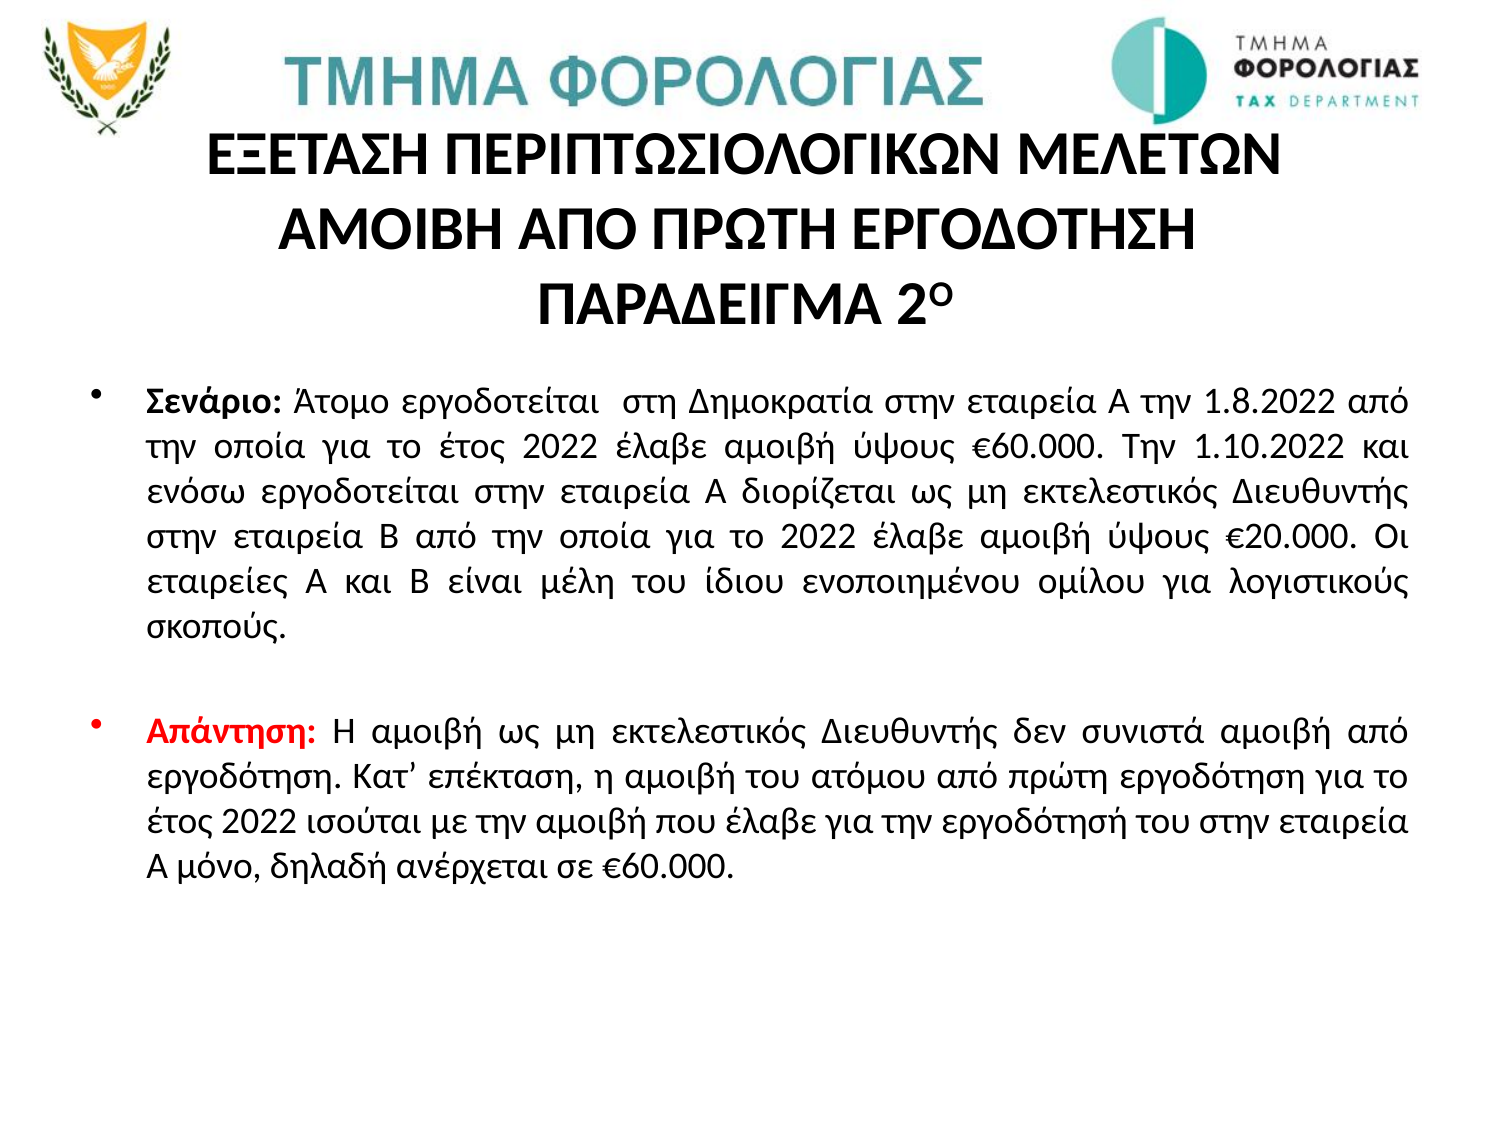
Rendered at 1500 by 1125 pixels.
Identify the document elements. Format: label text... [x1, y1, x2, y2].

list Σενάριο: Άτομο εργοδoτείται στη Δημοκρατία στην εταιρεία Α την 1.8.2022 από την οποία για το έτος 2022 έλαβε αμοιβή ύψους €60.000. Την 1.10.2022 και ενόσω εργοδοτείται στην εταιρεία Α διορίζεται ως μη εκτελεστικός Διευθυντής στην εταιρεία Β από την οποία για το 2022 έλαβε αμοιβή ύψους €20.000. Οι εταιρείες Α και Β είναι μέλη του ίδιου ενοποιημένου ομίλου για λογιστικούς σκοπούς. Απάντηση: Η αμοιβή ως μη εκτελεστικός Διευθυντής δεν συνιστά αμοιβή από εργοδότηση. Κατ’ επέκταση, η αμοιβή του ατόμου από πρώτη εργοδότηση για το έτος 2022 ισούται με την αμοιβή που έλαβε για την εργοδότησή του στην εταιρεία Α μόνο, δηλαδή ανέρχεται σε €60.000. [74, 316, 1426, 1006]
title εξεταση περιπτωσιολογικων μελετων ΑΜΟΙΒΗ ΑΠΟ ΠΡΩΤΗ ΕΡΓΟΔΟΤΗΣΗ παραδειγμα 2ο [70, 93, 1421, 282]
picture [41, 0, 1442, 138]
